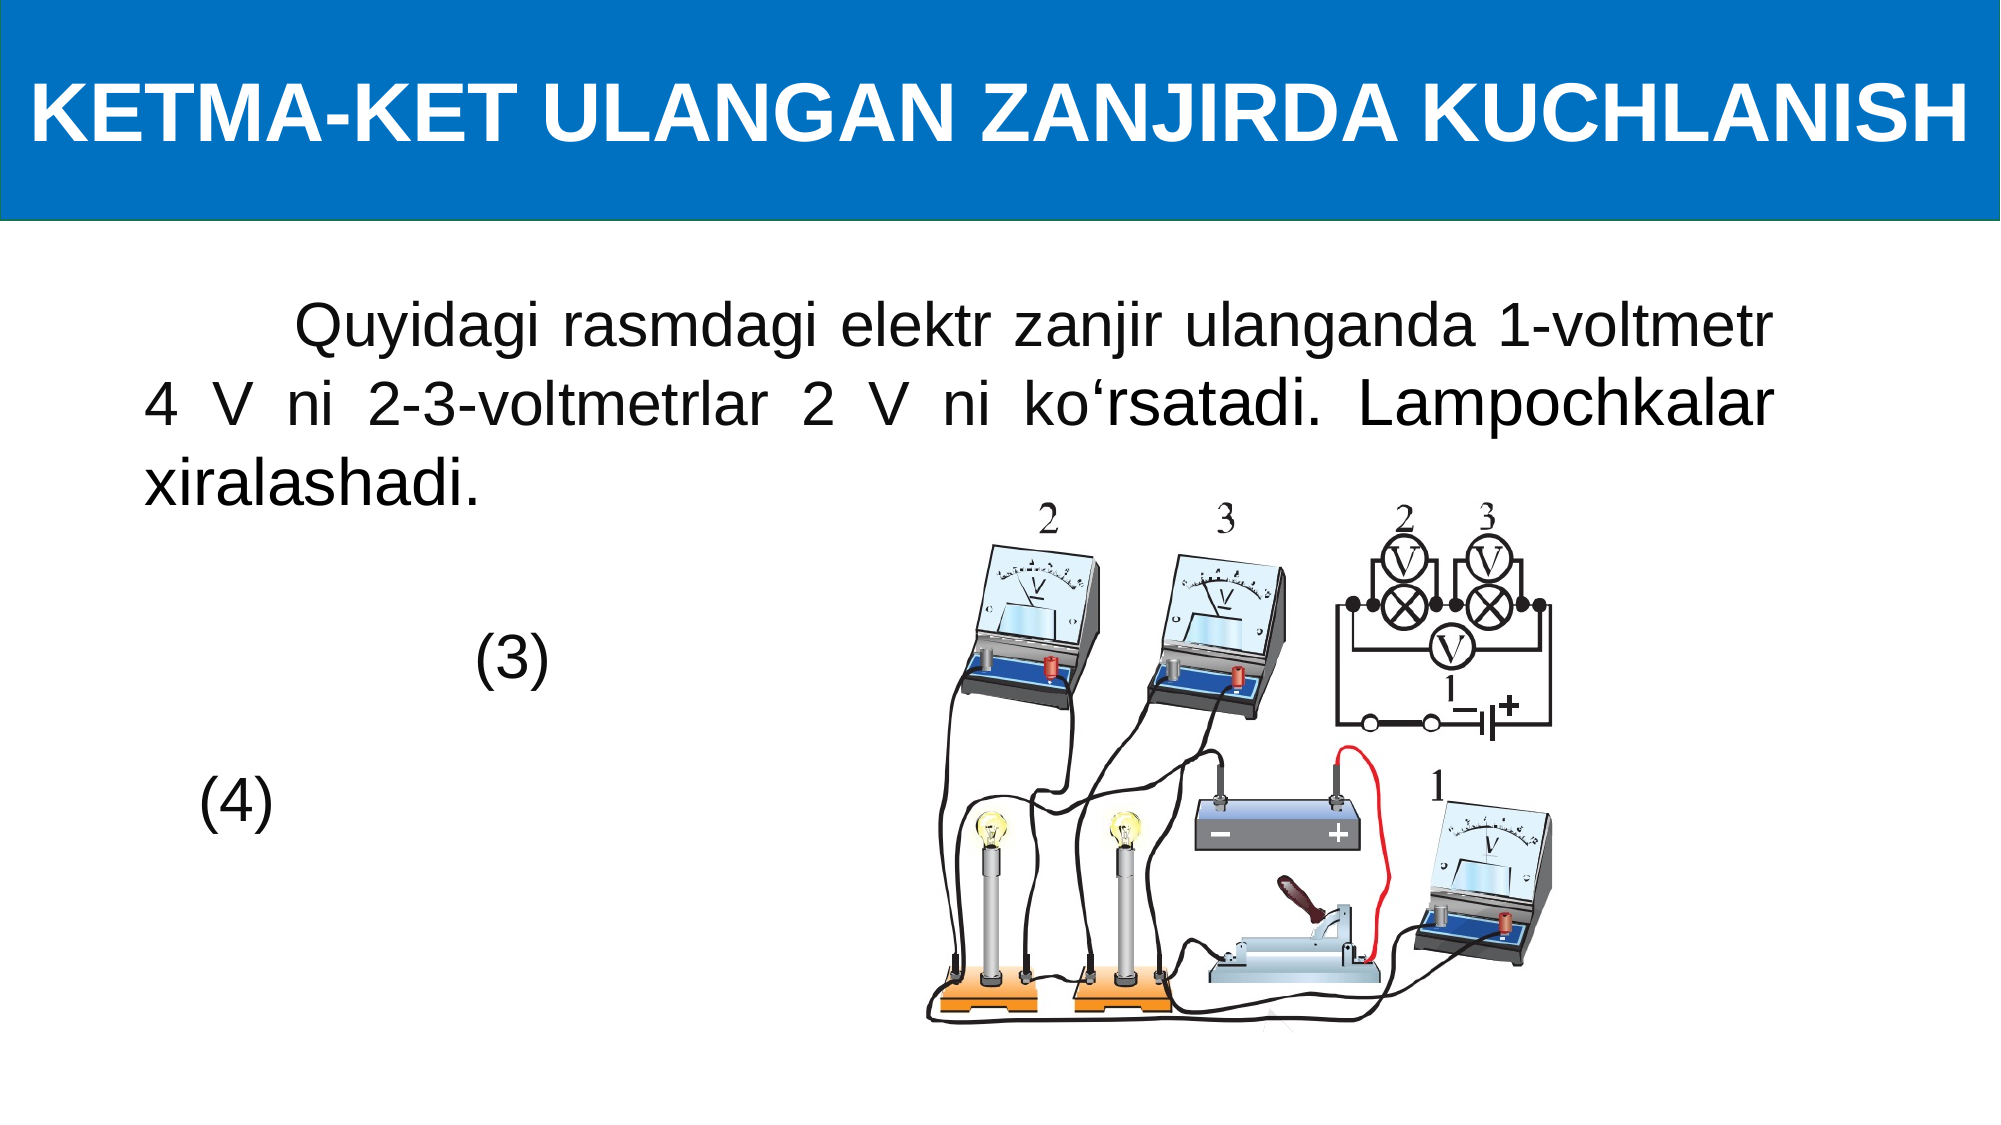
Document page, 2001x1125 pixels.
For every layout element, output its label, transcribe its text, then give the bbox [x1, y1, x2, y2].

picture [914, 479, 1603, 1033]
text_box KETMA-KET ULANGAN ZANJIRDA KUCHLANISH [0, 0, 2000, 221]
text_box Quyidagi rasmdagi elektr zanjir ulanganda 1-voltmetr 4 V ni 2-3-voltmetrlar 2 V ni ko‘rsatadi. Lampochkalar xiralashadi. [130, 276, 1792, 527]
